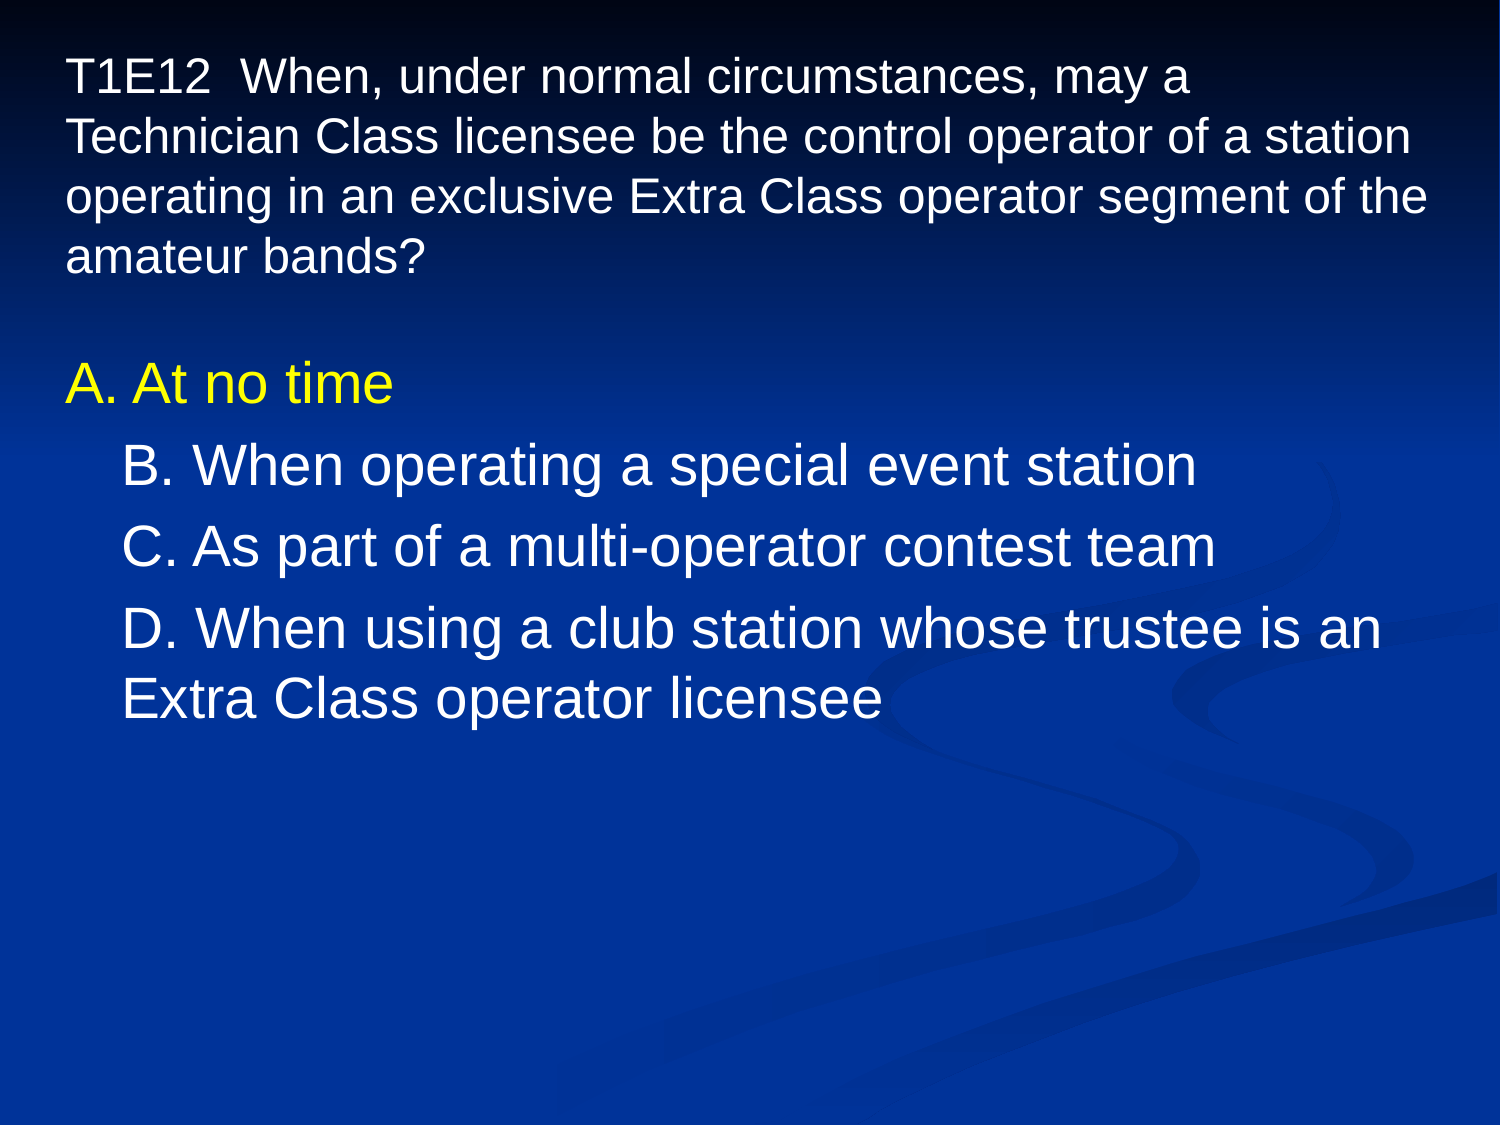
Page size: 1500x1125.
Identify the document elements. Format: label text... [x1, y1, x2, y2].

list A. At no time B. When operating a special event station C. As part of a multi-operator contest team D. When using a club station whose trustee is an Extra Class operator licensee [49, 337, 1451, 1006]
title T1E12 When, under normal circumstances, may a Technician Class licensee be the control operator of a station operating in an exclusive Extra Class operator segment of the amateur bands? [49, 49, 1451, 337]
